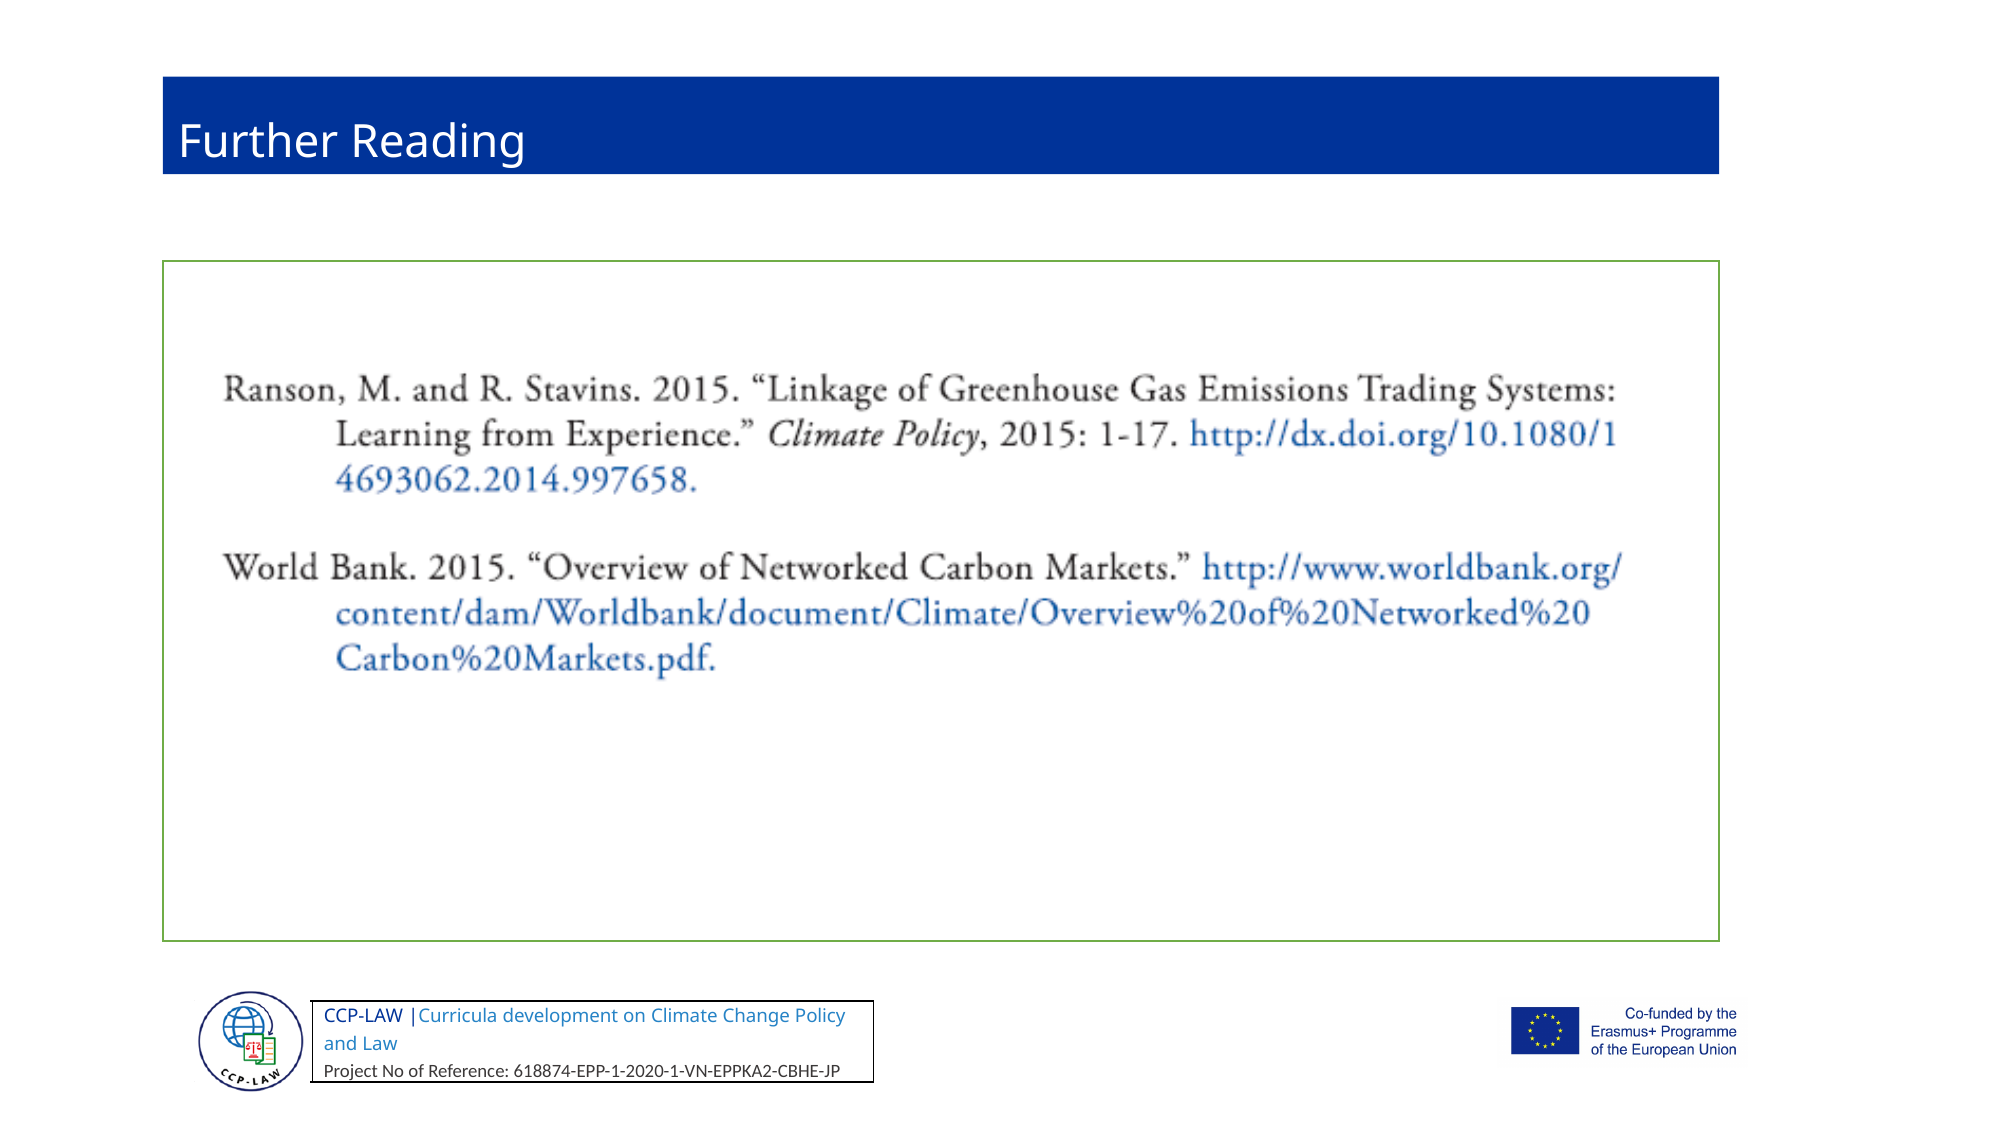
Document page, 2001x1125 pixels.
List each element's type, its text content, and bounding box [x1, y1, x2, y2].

picture [214, 355, 1640, 688]
text_box [162, 261, 1720, 942]
picture [1497, 997, 1748, 1068]
text_box Further Reading [162, 76, 1720, 175]
picture [195, 984, 310, 1095]
